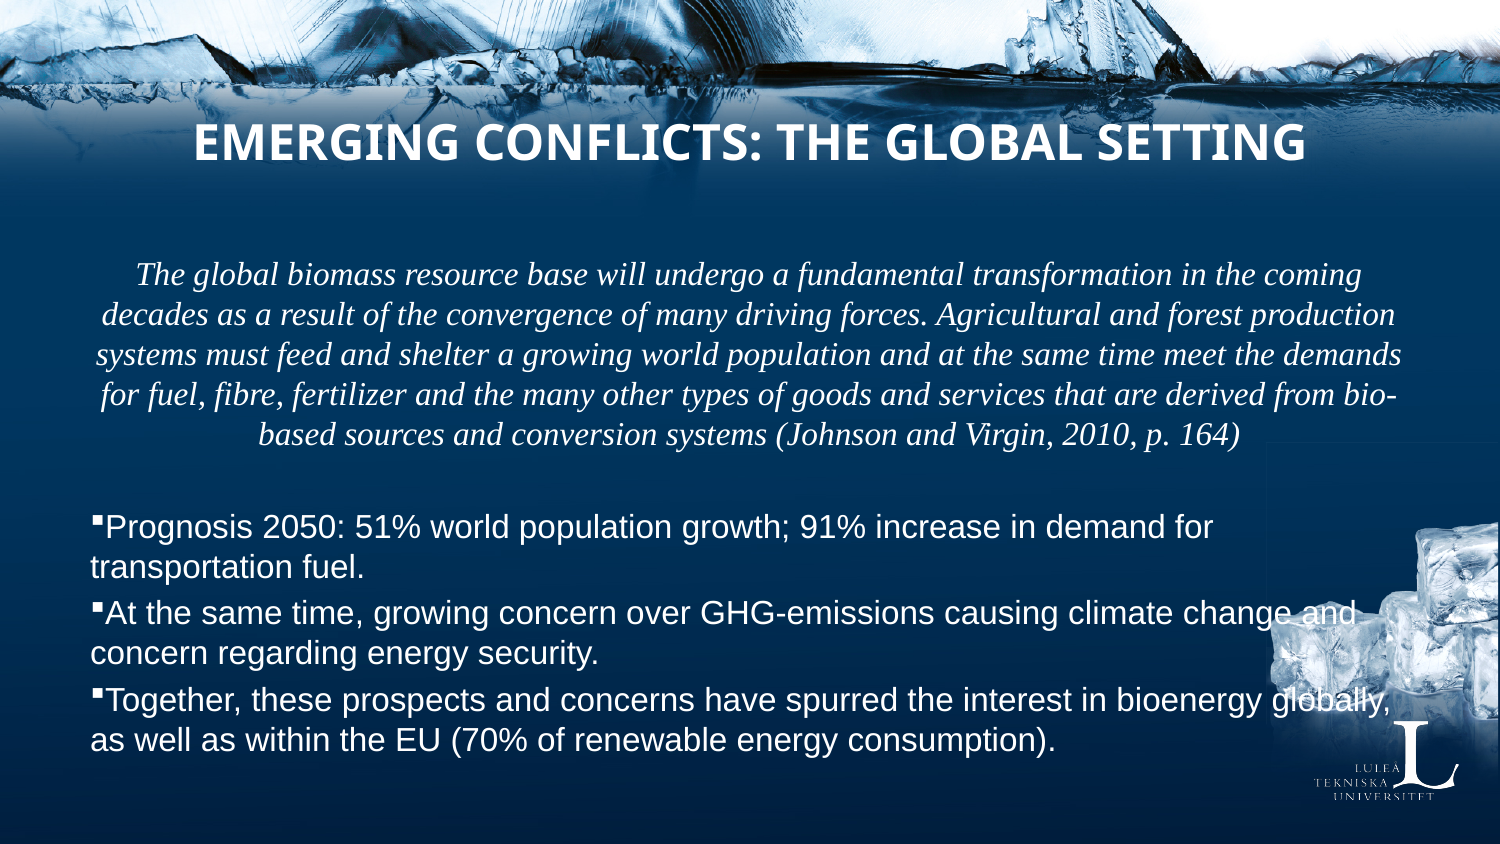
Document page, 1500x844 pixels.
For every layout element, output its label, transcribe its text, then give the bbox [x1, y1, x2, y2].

title Emerging conflicts: the global setting [75, 102, 1425, 221]
list The global biomass resource base will undergo a fundamental transformation in the coming decades as a result of the convergence of many driving forces. Agricultural and forest production systems must feed and shelter a growing world population and at the same time meet the demands for fuel, fibre, fertilizer and the many other types of goods and services that are derived from bio-based sources and conversion systems (Johnson and Virgin, 2010, p. 164) Prognosis 2050: 51% world population growth; 91% increase in demand for transportation fuel. At the same time, growing concern over GHG-emissions causing climate change and concern regarding energy security. Together, these prospects and concerns have spurred the interest in bioenergy globally, as well as within the EU (70% of renewable energy consumption). [75, 244, 1425, 790]
picture [0, 0, 1500, 844]
